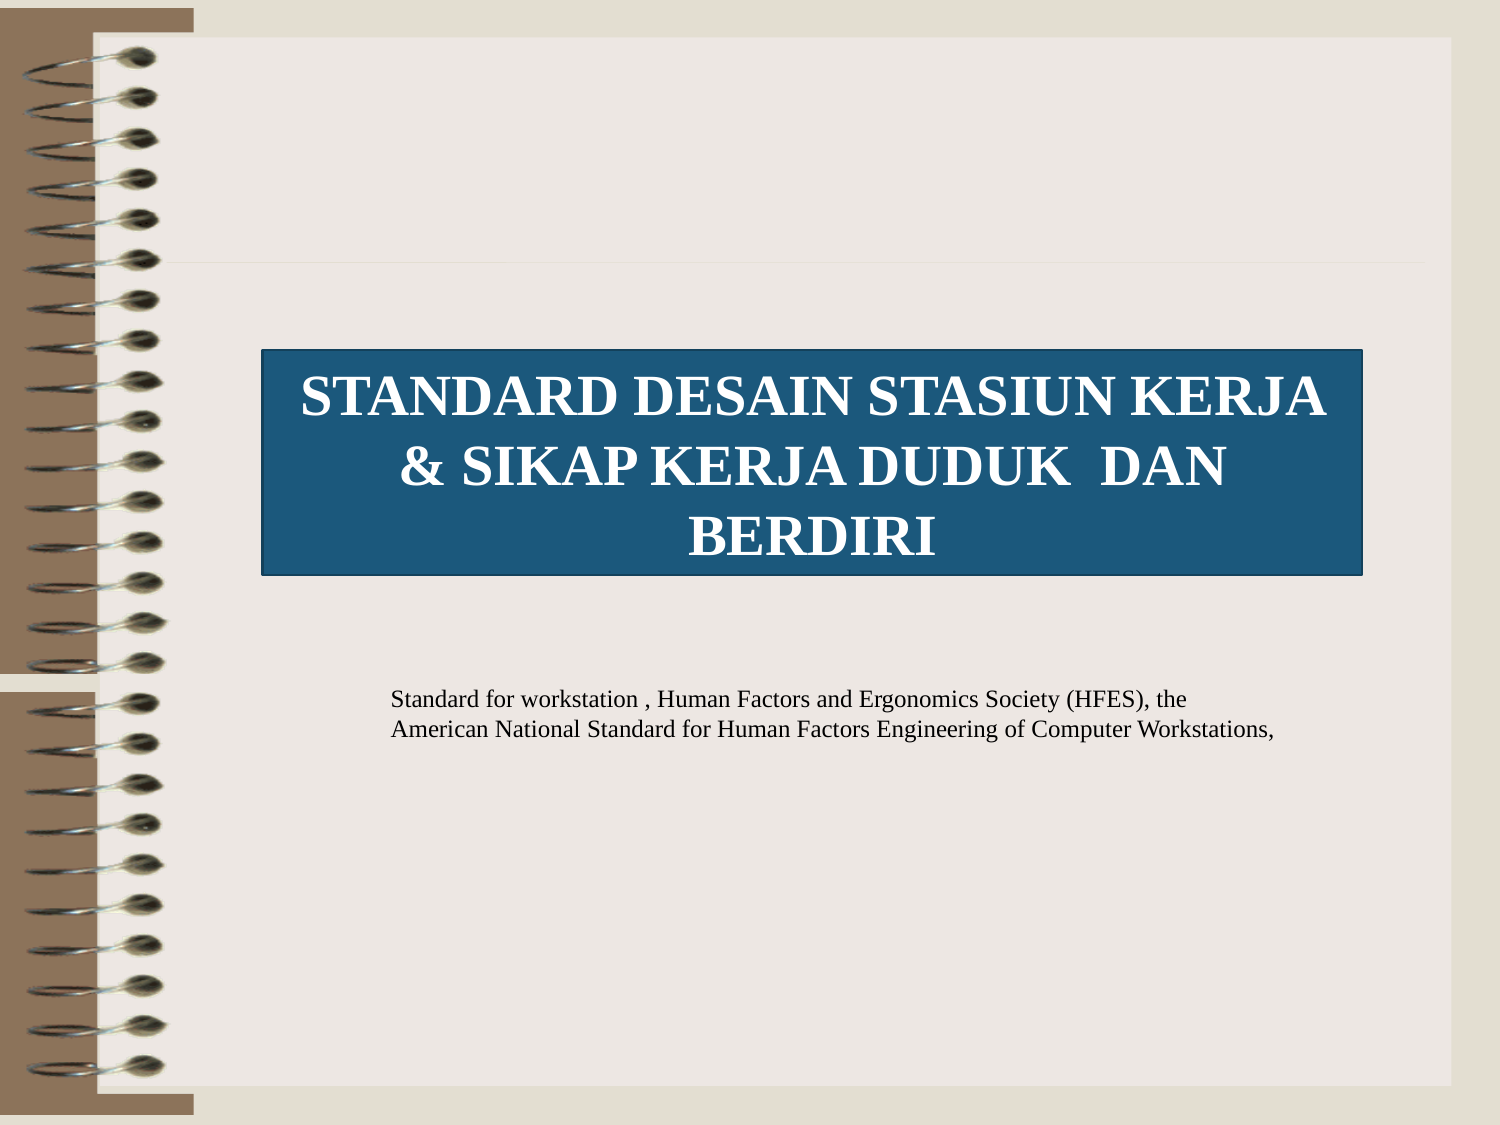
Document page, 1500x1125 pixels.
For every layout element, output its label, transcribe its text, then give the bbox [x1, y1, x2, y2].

picture [0, 8, 194, 674]
picture [0, 692, 194, 1115]
text_box STANDARD DESAIN STASIUN KERJA & SIKAP KERJA DUDUK DAN BERDIRI [261, 349, 1363, 576]
text_box Standard for workstation , Human Factors and Ergonomics Society (HFES), the American National Standard for Human Factors Engineering of Computer Workstations, [375, 674, 1301, 750]
